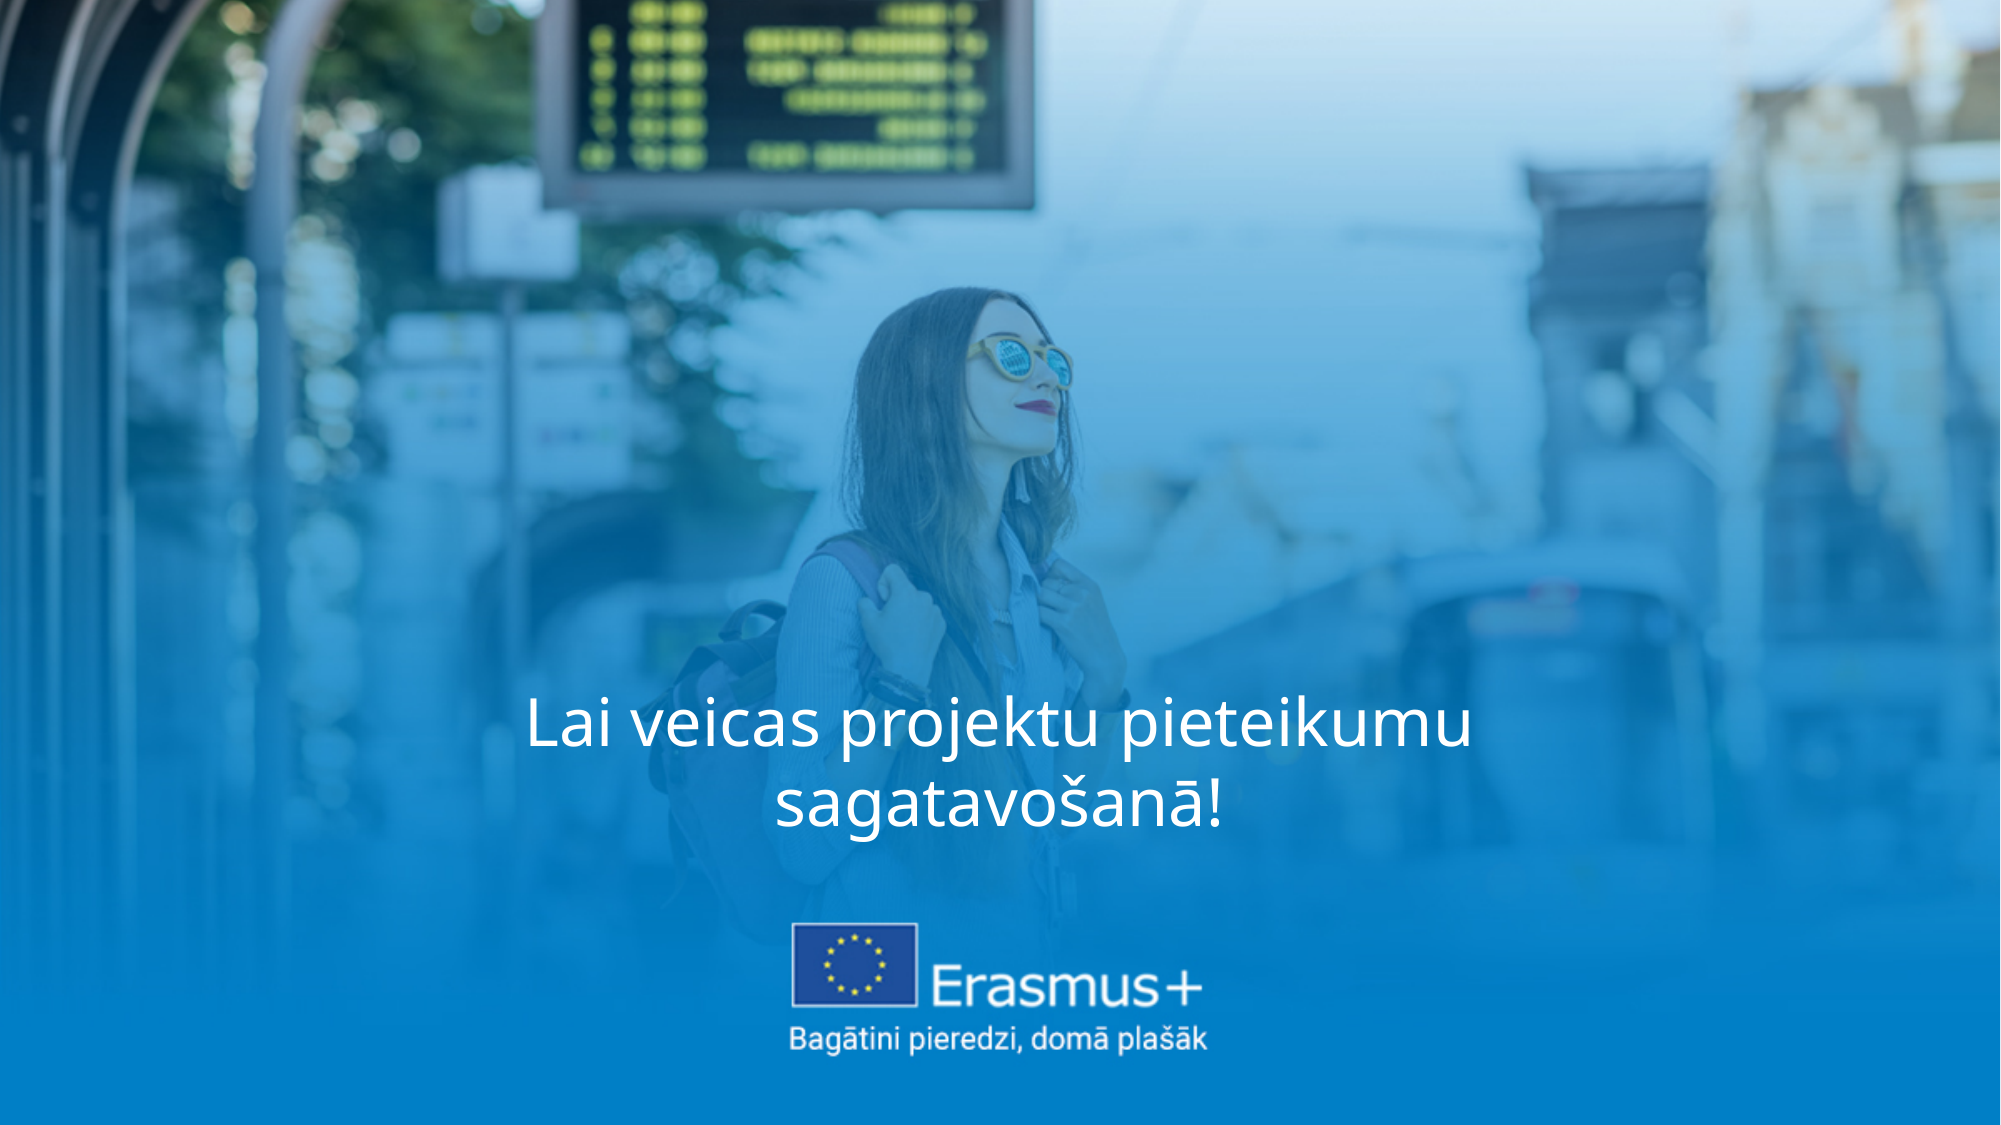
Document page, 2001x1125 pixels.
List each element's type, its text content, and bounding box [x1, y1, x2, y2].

picture [0, 0, 2001, 1125]
text_box Lai veicas projektu pieteikumu sagatavošanā! [452, 672, 1547, 848]
